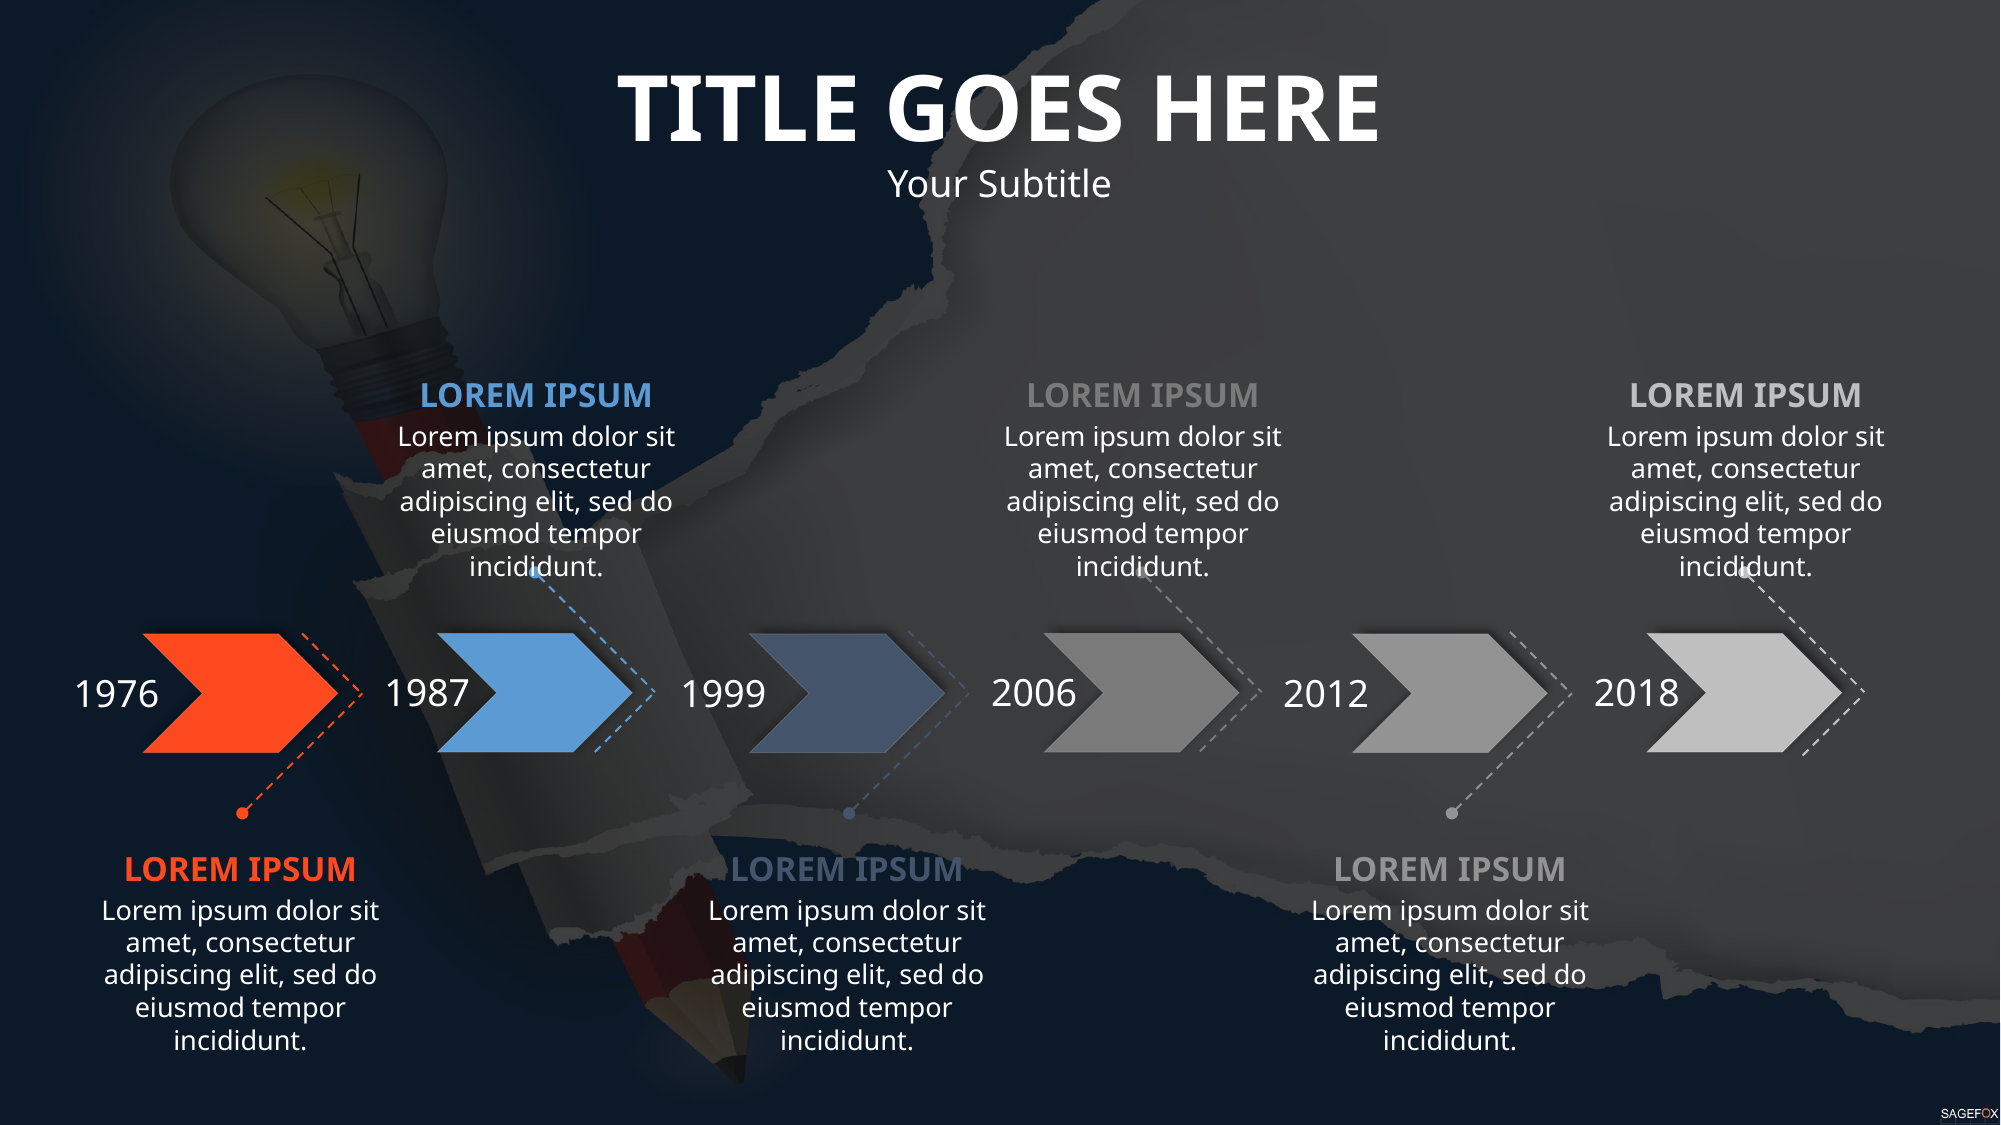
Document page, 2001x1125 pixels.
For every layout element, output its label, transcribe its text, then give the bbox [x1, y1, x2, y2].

text_box LOREM IPSUM Lorem ipsum dolor sit amet, consectetur adipiscing elit, sed do eiusmod tempor incididunt. [968, 374, 1318, 582]
text_box LOREM IPSUM Lorem ipsum dolor sit amet, consectetur adipiscing elit, sed do eiusmod tempor incididunt. [672, 848, 1022, 1056]
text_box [534, 572, 655, 693]
text_box [1041, 632, 1199, 754]
text_box 2006 [973, 661, 1095, 722]
text_box [747, 632, 946, 754]
text_box [1644, 632, 1844, 754]
text_box 1987 [366, 661, 488, 722]
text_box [1510, 631, 1570, 692]
text_box TITLE GOES HERE Your Subtitle [548, 42, 1452, 212]
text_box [1744, 572, 1865, 693]
picture [1940, 0, 2001, 1125]
text_box LOREM IPSUM Lorem ipsum dolor sit amet, consectetur adipiscing elit, sed do eiusmod tempor incididunt. [65, 848, 416, 1056]
text_box [434, 632, 594, 754]
text_box 2018 [1576, 661, 1698, 722]
text_box [1349, 632, 1549, 754]
text_box 2012 [1265, 663, 1387, 723]
text_box LOREM IPSUM Lorem ipsum dolor sit amet, consectetur adipiscing elit, sed do eiusmod tempor incididunt. [1275, 848, 1625, 1056]
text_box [1199, 693, 1260, 752]
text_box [908, 630, 968, 691]
text_box 1999 [662, 663, 784, 723]
text_box LOREM IPSUM Lorem ipsum dolor sit amet, consectetur adipiscing elit, sed do eiusmod tempor incididunt. [361, 374, 712, 582]
text_box 1976 [55, 663, 178, 723]
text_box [242, 693, 363, 814]
text_box [140, 632, 302, 754]
text_box LOREM IPSUM Lorem ipsum dolor sit amet, consectetur adipiscing elit, sed do eiusmod tempor incididunt. [1570, 374, 1921, 582]
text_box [302, 633, 362, 693]
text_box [1451, 693, 1572, 814]
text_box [1141, 572, 1262, 693]
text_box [849, 693, 970, 814]
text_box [594, 693, 655, 752]
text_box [1802, 695, 1863, 756]
